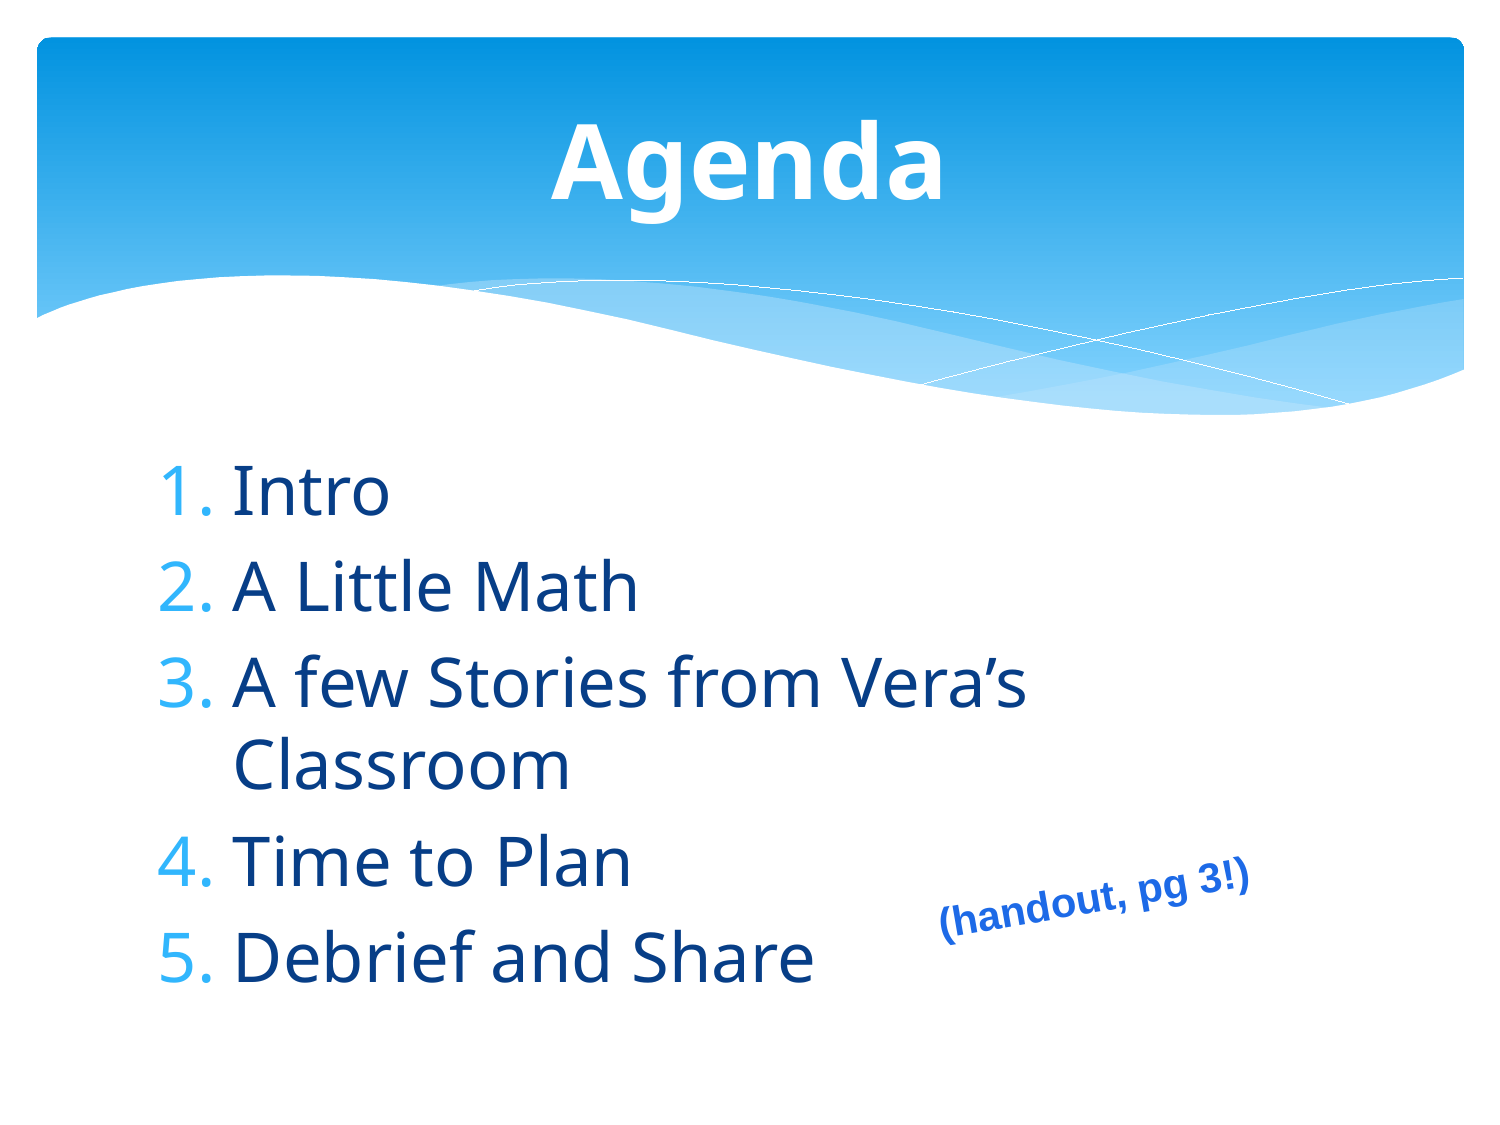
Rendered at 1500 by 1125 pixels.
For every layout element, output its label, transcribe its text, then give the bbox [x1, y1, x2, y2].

text_box (handout, pg 3!) [829, 818, 1359, 973]
list Intro A Little Math A few Stories from Vera’s Classroom Time to Plan Debrief and Share [142, 438, 1359, 1006]
title Agenda [74, 55, 1426, 262]
